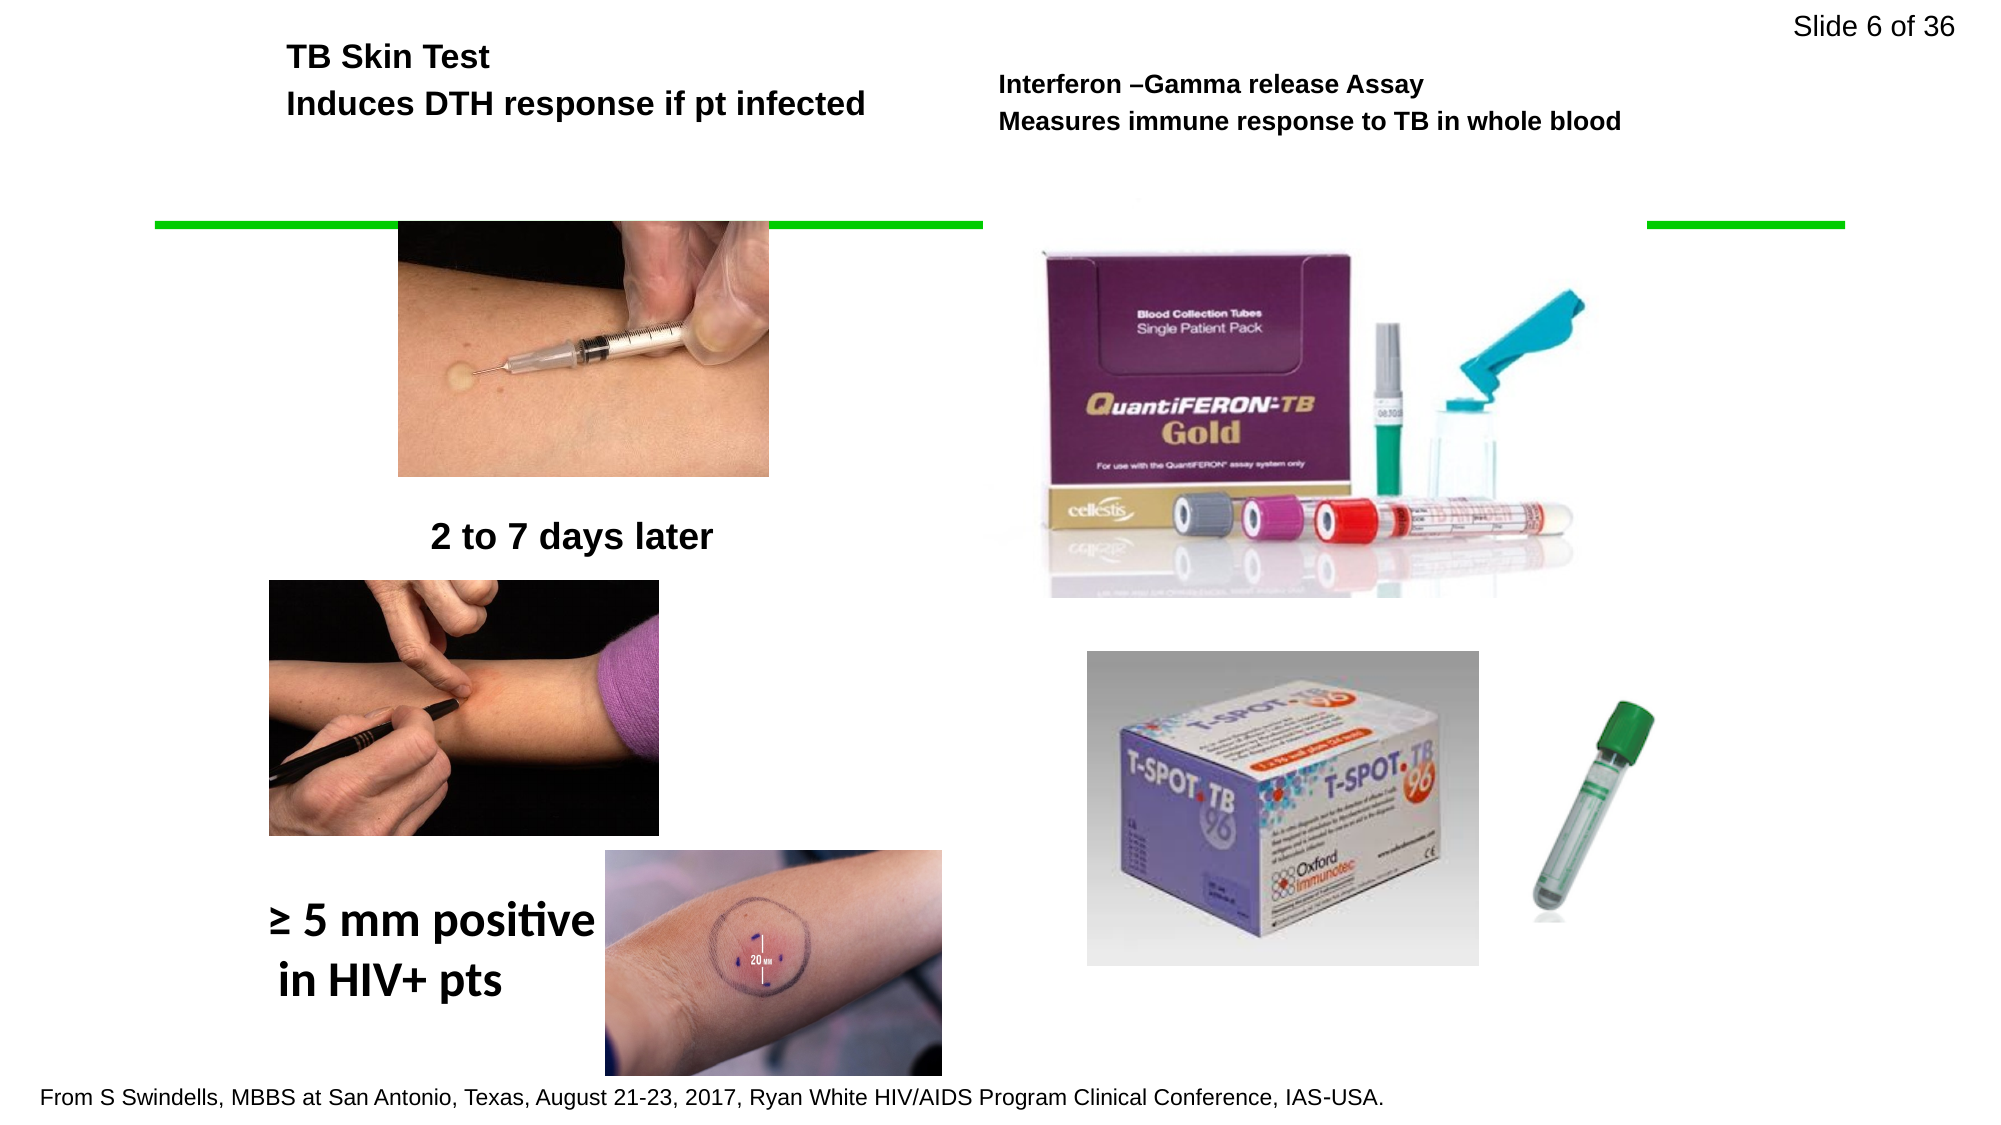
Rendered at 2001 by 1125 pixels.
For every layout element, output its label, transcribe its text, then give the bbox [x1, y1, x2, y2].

picture [605, 850, 943, 1076]
text_box ≥ 5 mm positive in HIV+ pts [251, 878, 600, 1014]
list Interferon –Gamma release Assay Measures immune response to TB in whole blood [983, 38, 1647, 143]
picture [269, 579, 659, 836]
text_box 2 to 7 days later [415, 504, 729, 564]
list TB Skin Test Induces DTH response if pt infected [271, 24, 935, 130]
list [983, 198, 1648, 598]
picture [1087, 651, 1708, 966]
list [398, 221, 769, 477]
